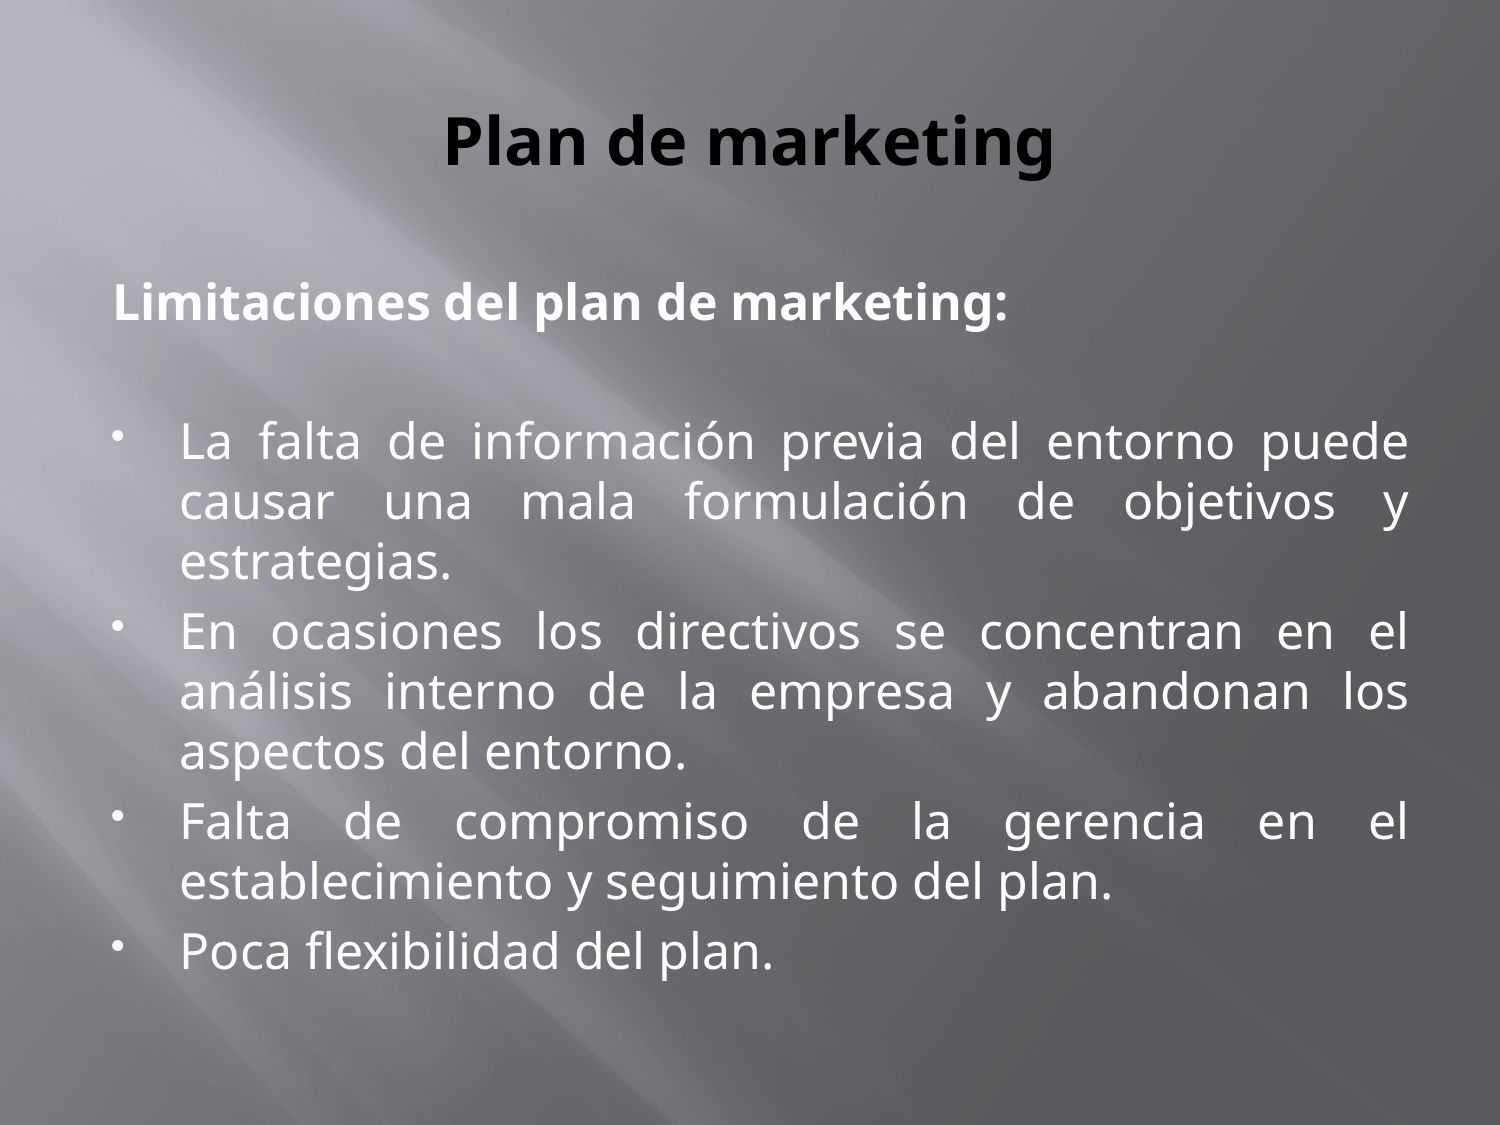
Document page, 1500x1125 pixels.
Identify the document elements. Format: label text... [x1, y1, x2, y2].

title Plan de marketing [75, 45, 1425, 233]
list Limitaciones del plan de marketing: La falta de información previa del entorno puede causar una mala formulación de objetivos y estrategias. En ocasiones los directivos se concentran en el análisis interno de la empresa y abandonan los aspectos del entorno. Falta de compromiso de la gerencia en el establecimiento y seguimiento del plan. Poca flexibilidad del plan. [75, 262, 1425, 1035]
